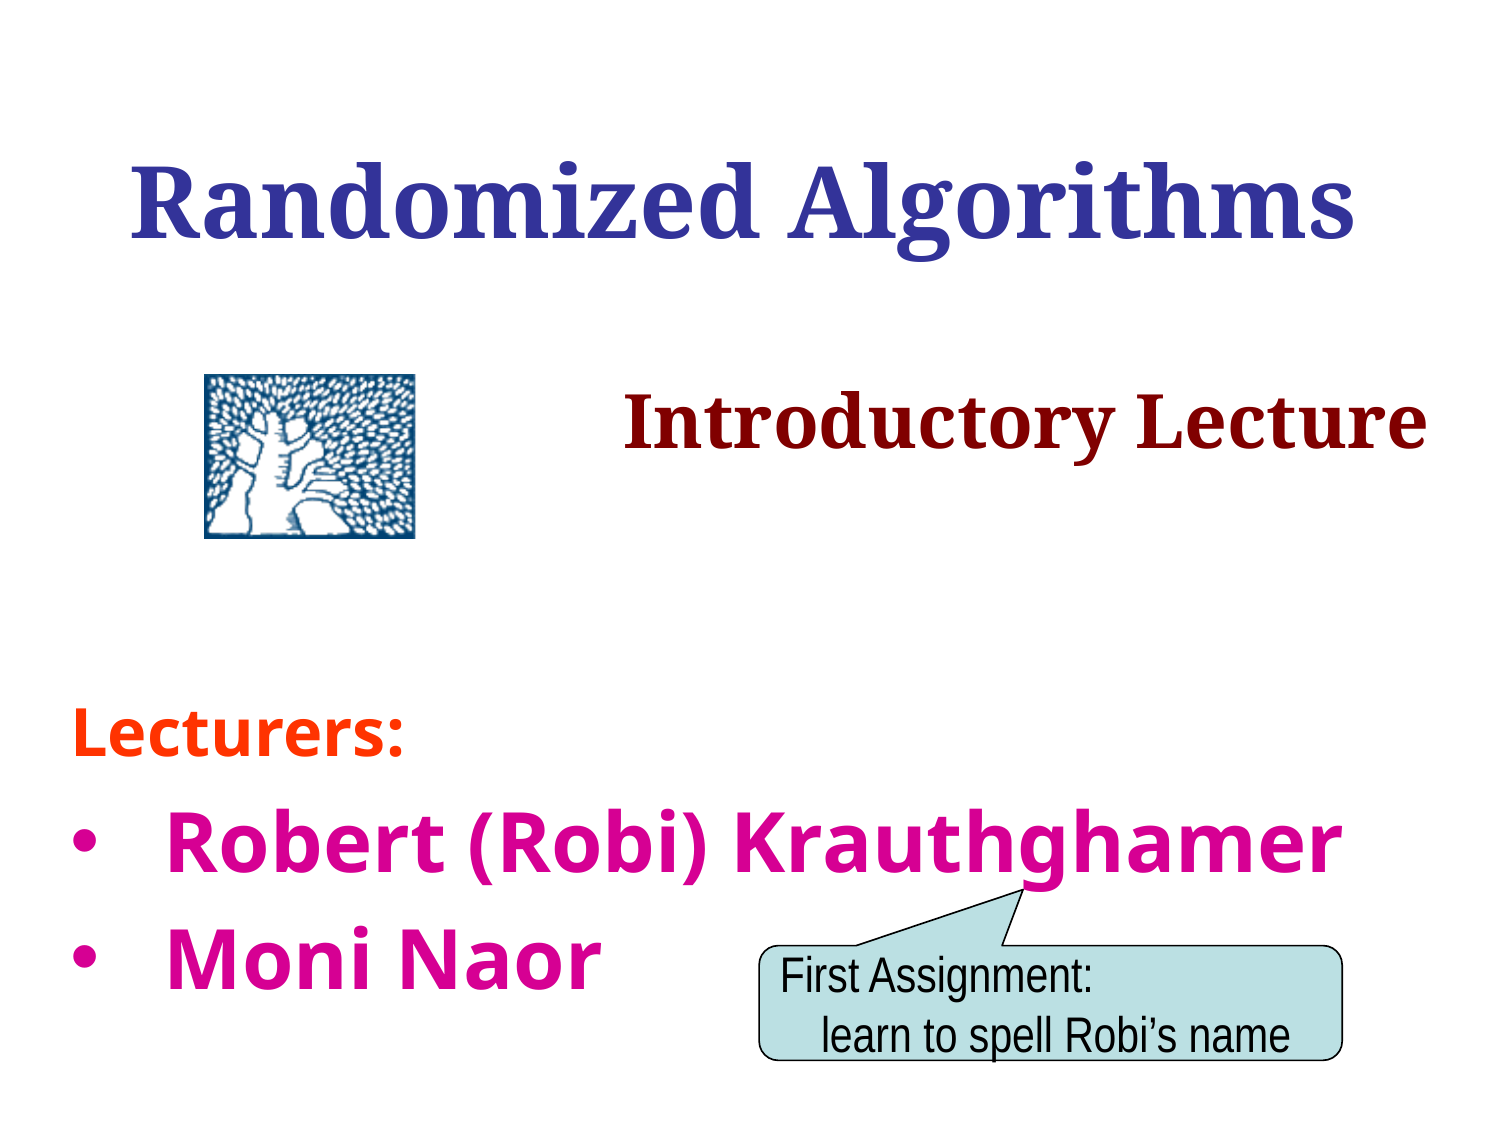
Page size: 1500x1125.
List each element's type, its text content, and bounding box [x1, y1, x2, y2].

text_box First Assignment: learn to spell Robi’s name [759, 889, 1343, 1061]
picture [204, 374, 418, 539]
text_box Introductory Lecture [608, 268, 1445, 648]
title Randomized Algorithms [24, 112, 1463, 375]
subtitle Lecturers: Robert (Robi) Krauthghamer Moni Naor [55, 568, 1379, 857]
